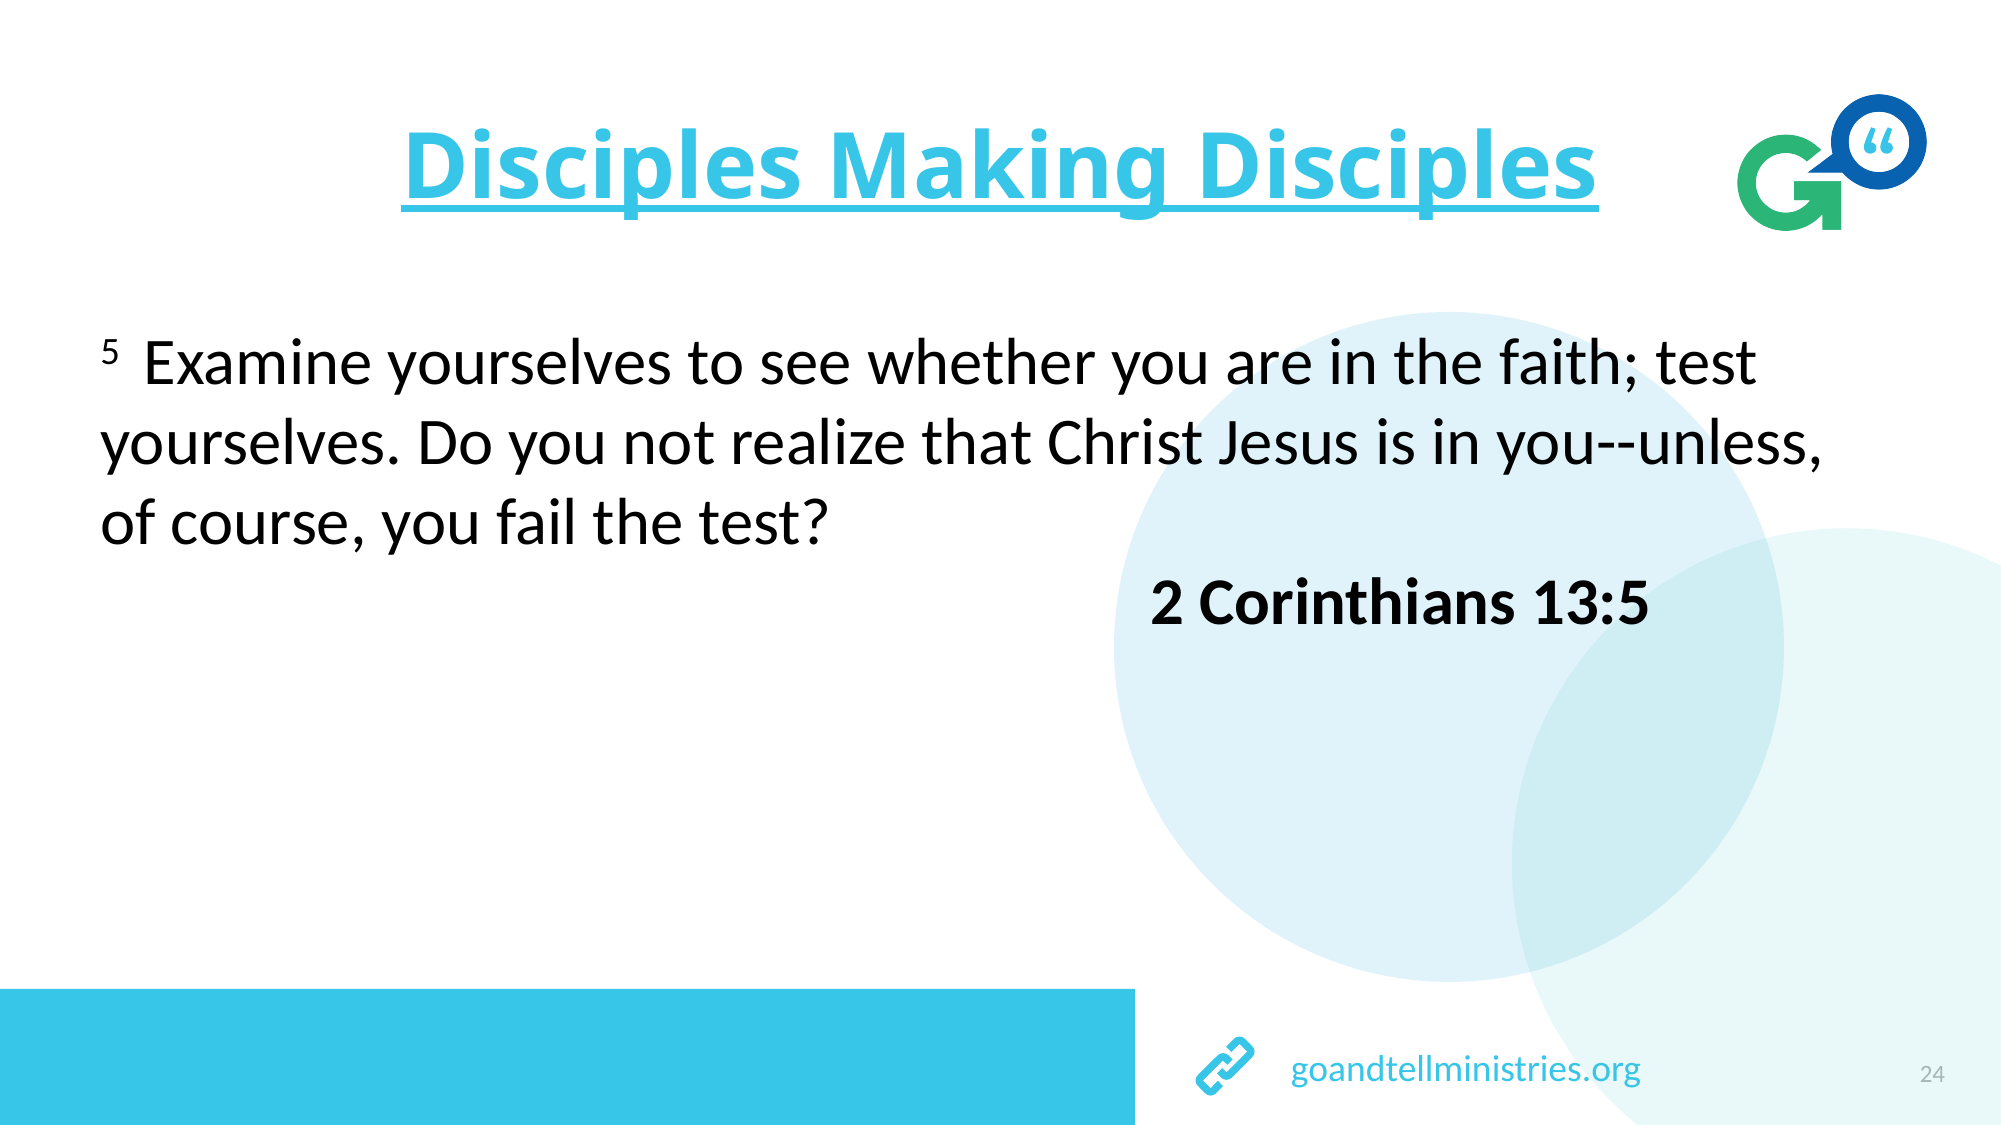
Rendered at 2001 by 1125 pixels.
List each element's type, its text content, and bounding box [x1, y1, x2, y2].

picture [1863, 94, 1927, 231]
list 5 Examine yourselves to see whether you are in the faith; test yourselves. Do you not realize that Christ Jesus is in you--unless, of course, you fail the test? 2 Corinthians 13:5 [85, 310, 1863, 1014]
title Disciples Making Disciples [137, 59, 1863, 278]
slide_number 24 [1510, 1042, 1961, 1103]
